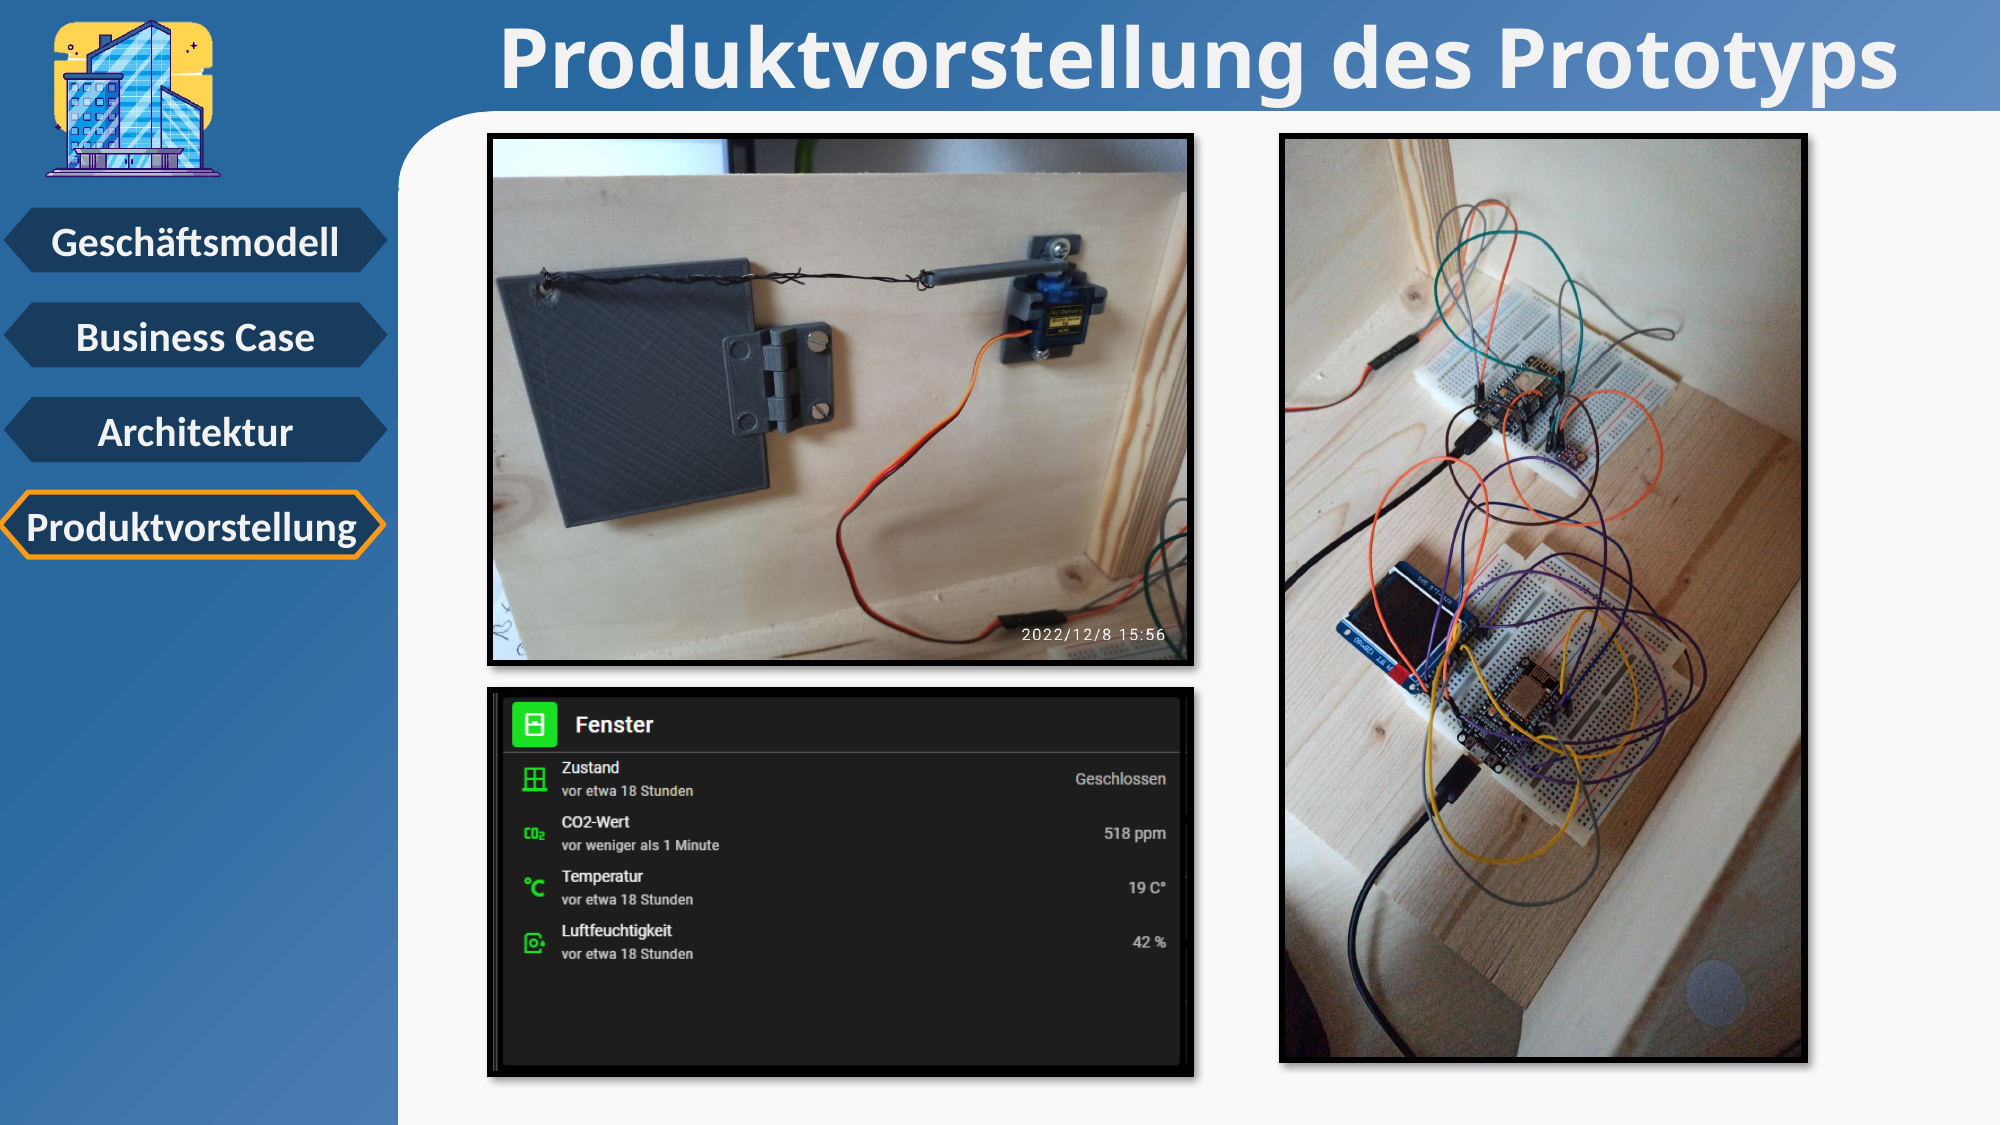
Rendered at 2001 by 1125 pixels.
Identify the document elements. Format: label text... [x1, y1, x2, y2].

title Produktvorstellung des Prototyps [399, 8, 2000, 107]
picture [1284, 139, 1802, 1058]
text_box Architektur [3, 396, 389, 464]
picture [493, 139, 1188, 661]
text_box Geschäftsmodell [3, 206, 389, 274]
picture [493, 693, 1188, 1071]
text_box Produktvorstellung [0, 491, 385, 558]
picture [19, 0, 247, 203]
text_box Business Case [3, 301, 389, 369]
